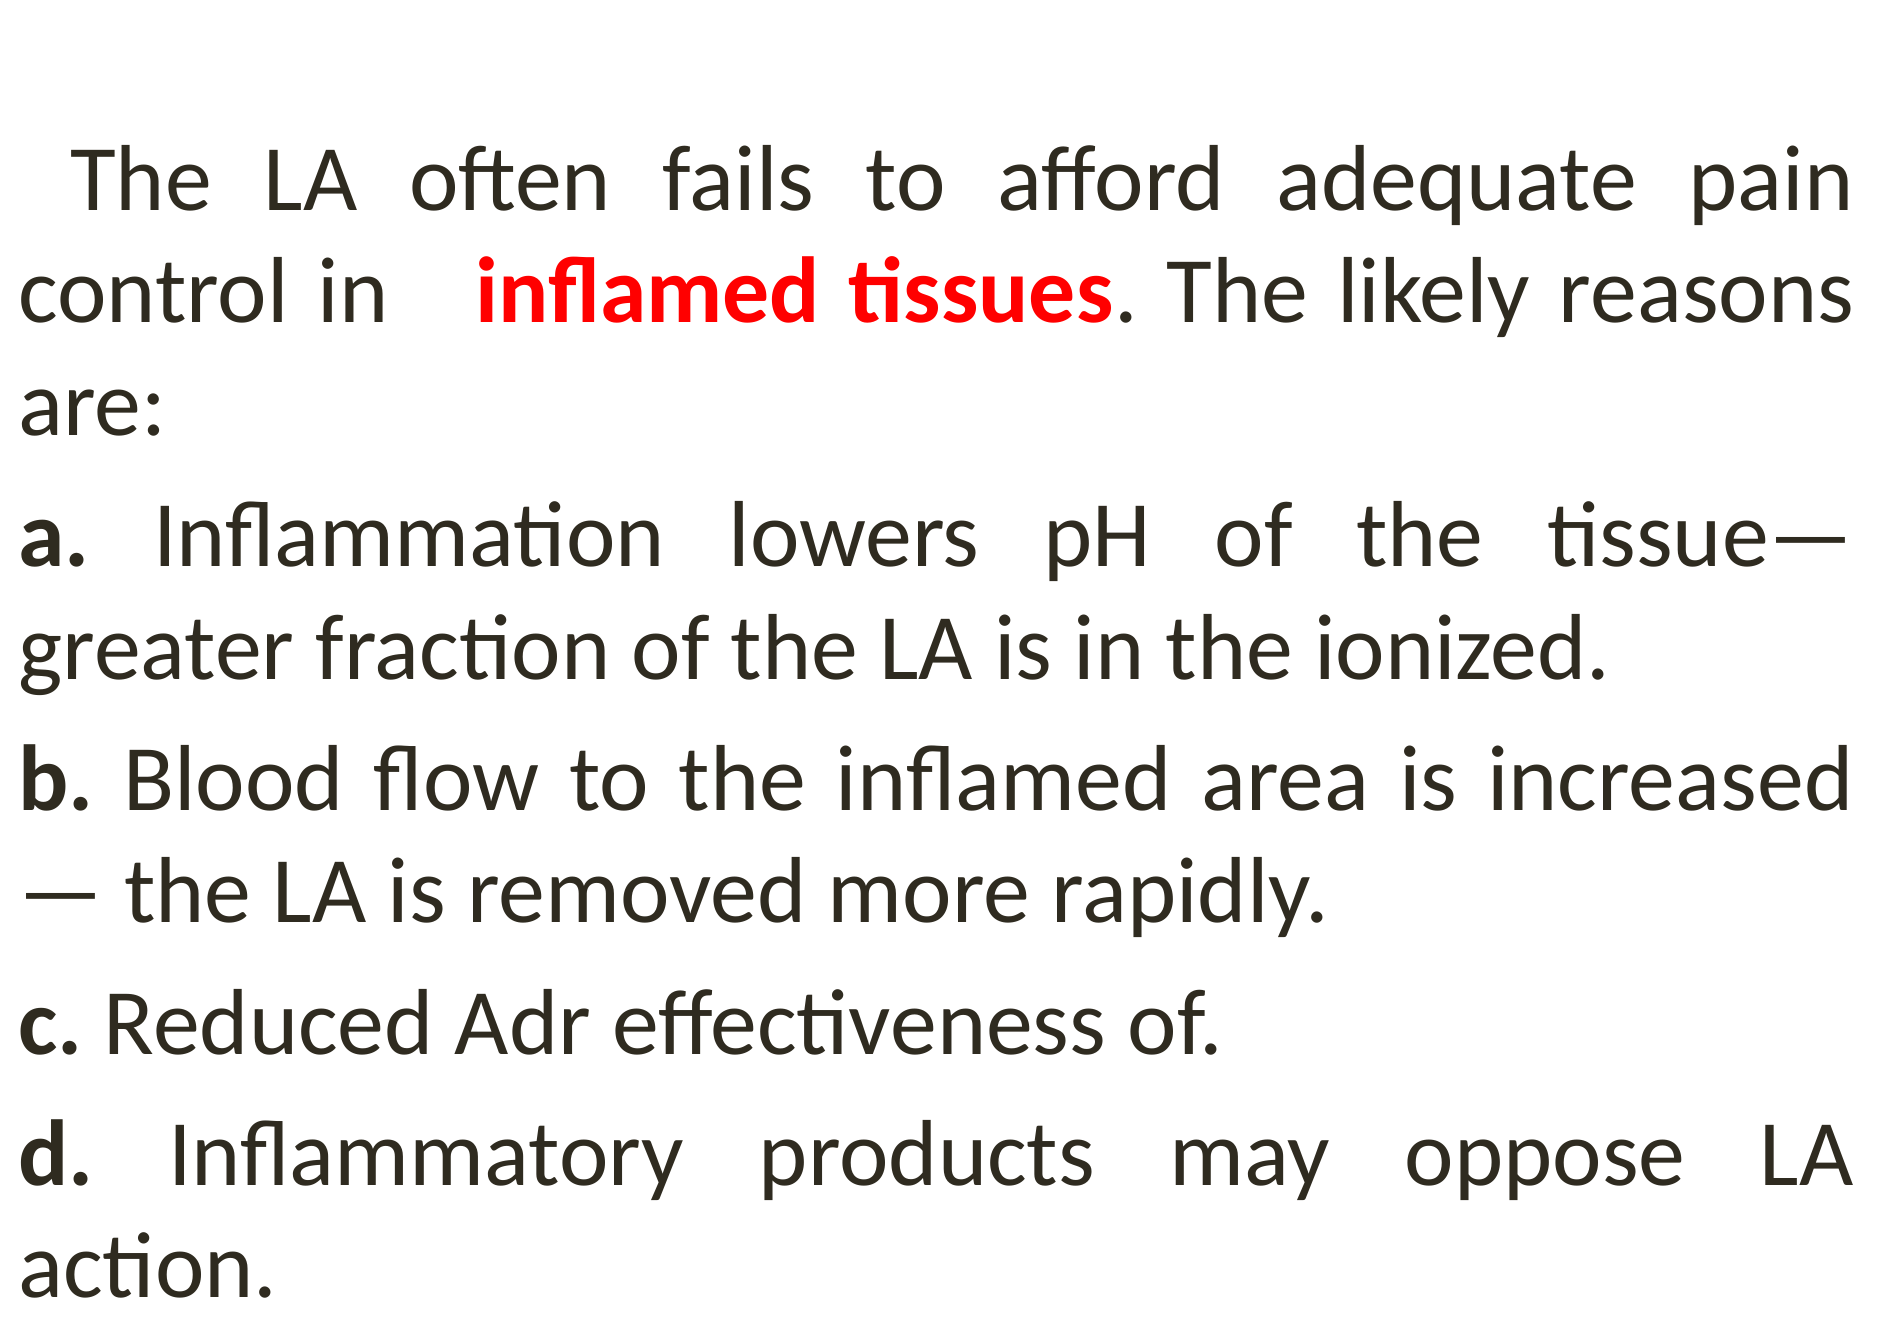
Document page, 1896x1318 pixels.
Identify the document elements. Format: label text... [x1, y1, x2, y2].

list The LA often fails to afford adequate pain control in inflamed tissues. The likely reasons are: a. Inflammation lowers pH of the tissue—greater fraction of the LA is in the ionized. b. Blood flow to the inflamed area is increased — the LA is removed more rapidly. c. Reduced Adr effectiveness of. d. Inflammatory products may oppose LA action. [0, 107, 1874, 977]
